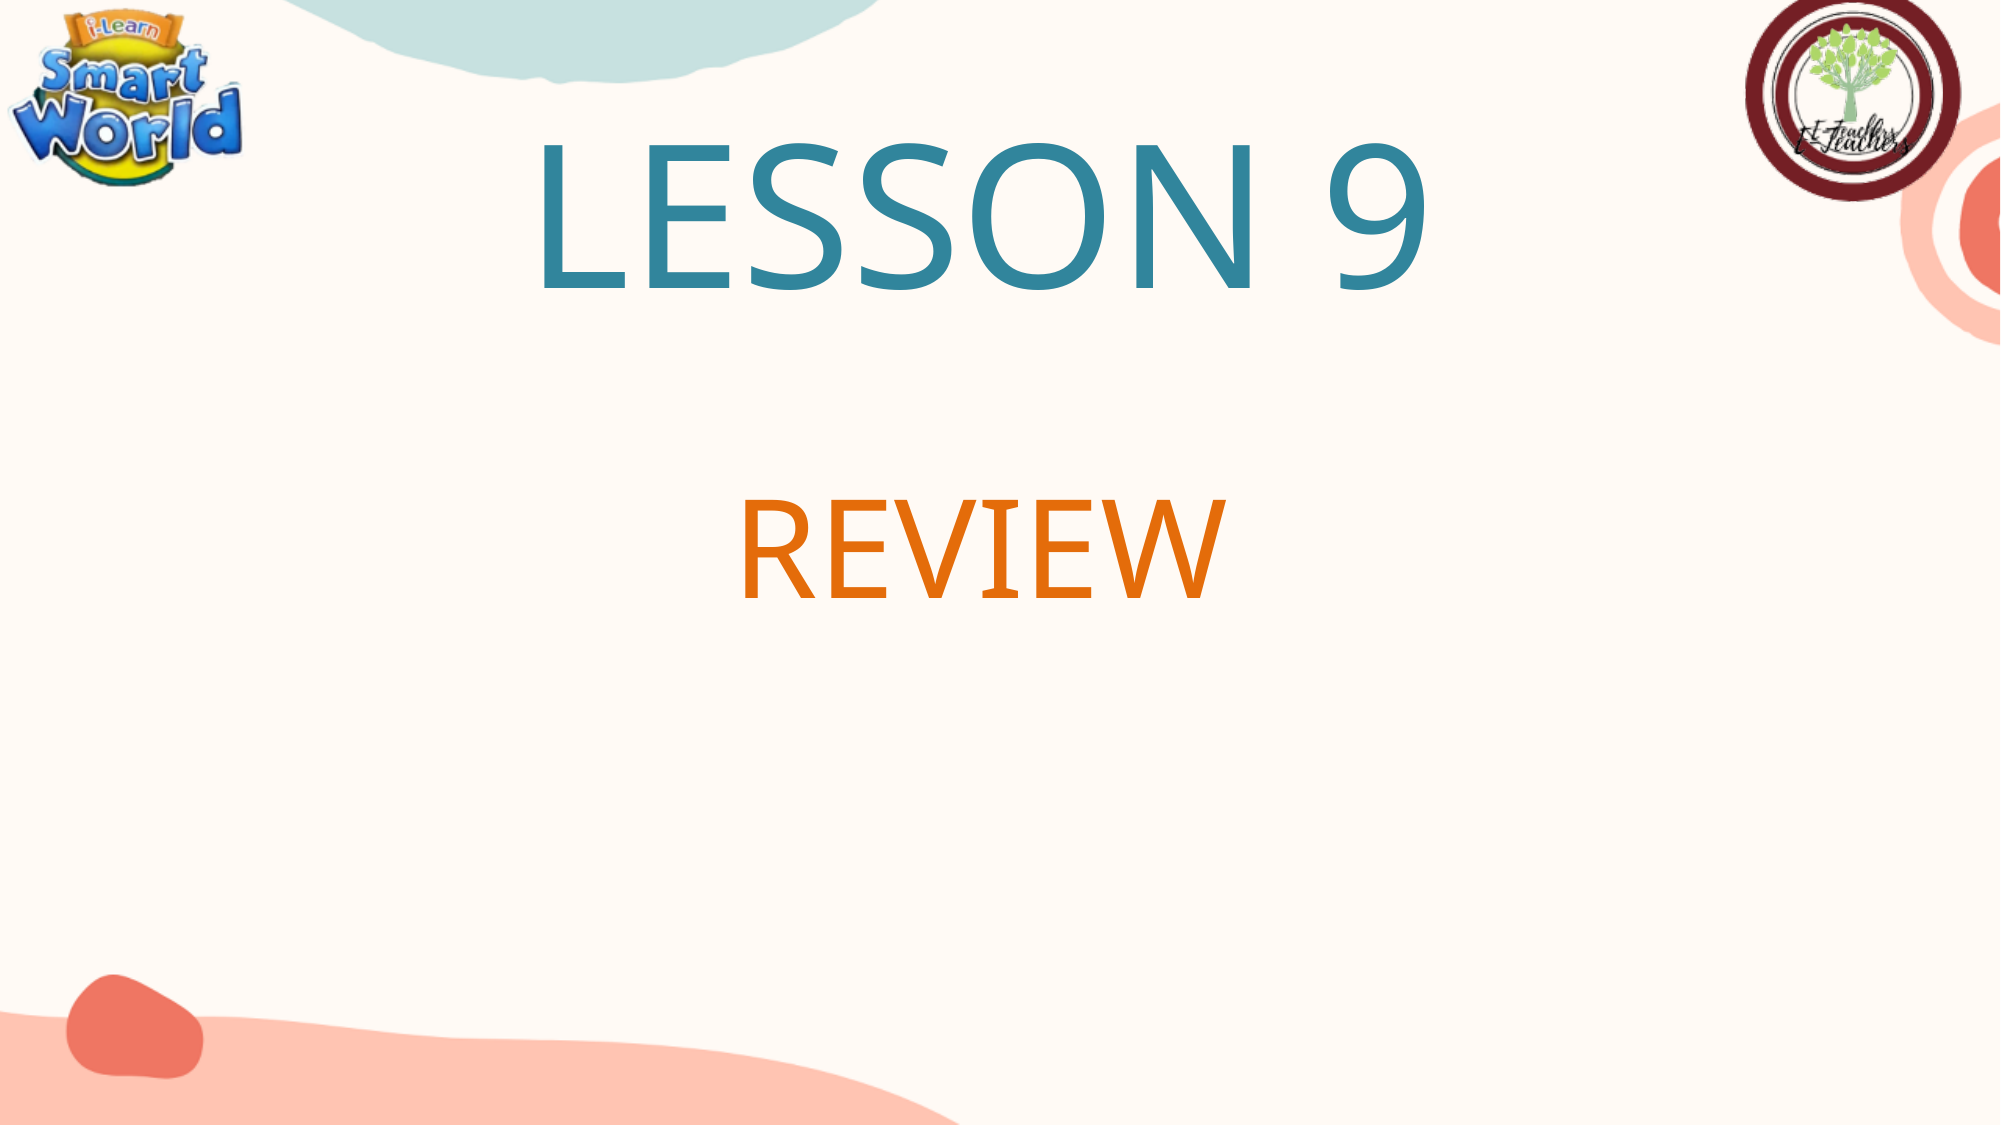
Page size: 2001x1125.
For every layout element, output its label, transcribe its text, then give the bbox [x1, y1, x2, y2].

picture [0, 0, 2001, 1125]
text_box LESSON 9 [217, 76, 1744, 340]
text_box REVIEW [217, 411, 1744, 675]
